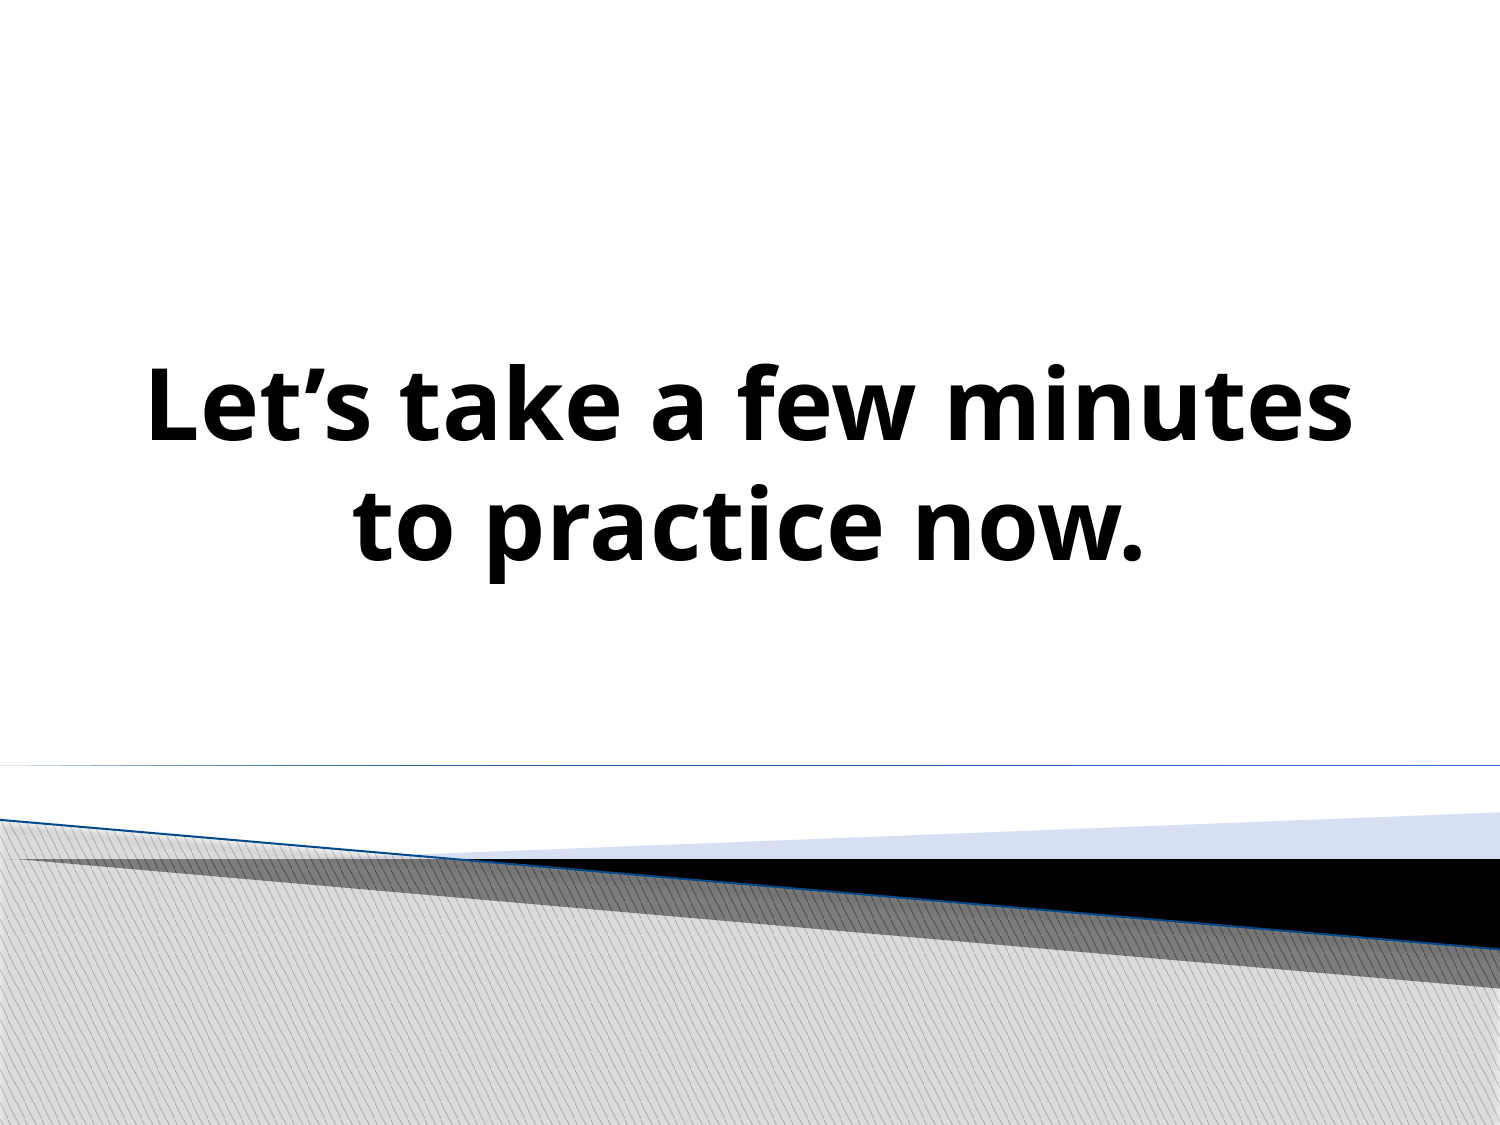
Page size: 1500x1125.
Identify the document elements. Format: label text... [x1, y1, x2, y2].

picture [5, 859, 1500, 989]
title Let’s take a few minutes to practice now. [112, 287, 1388, 588]
